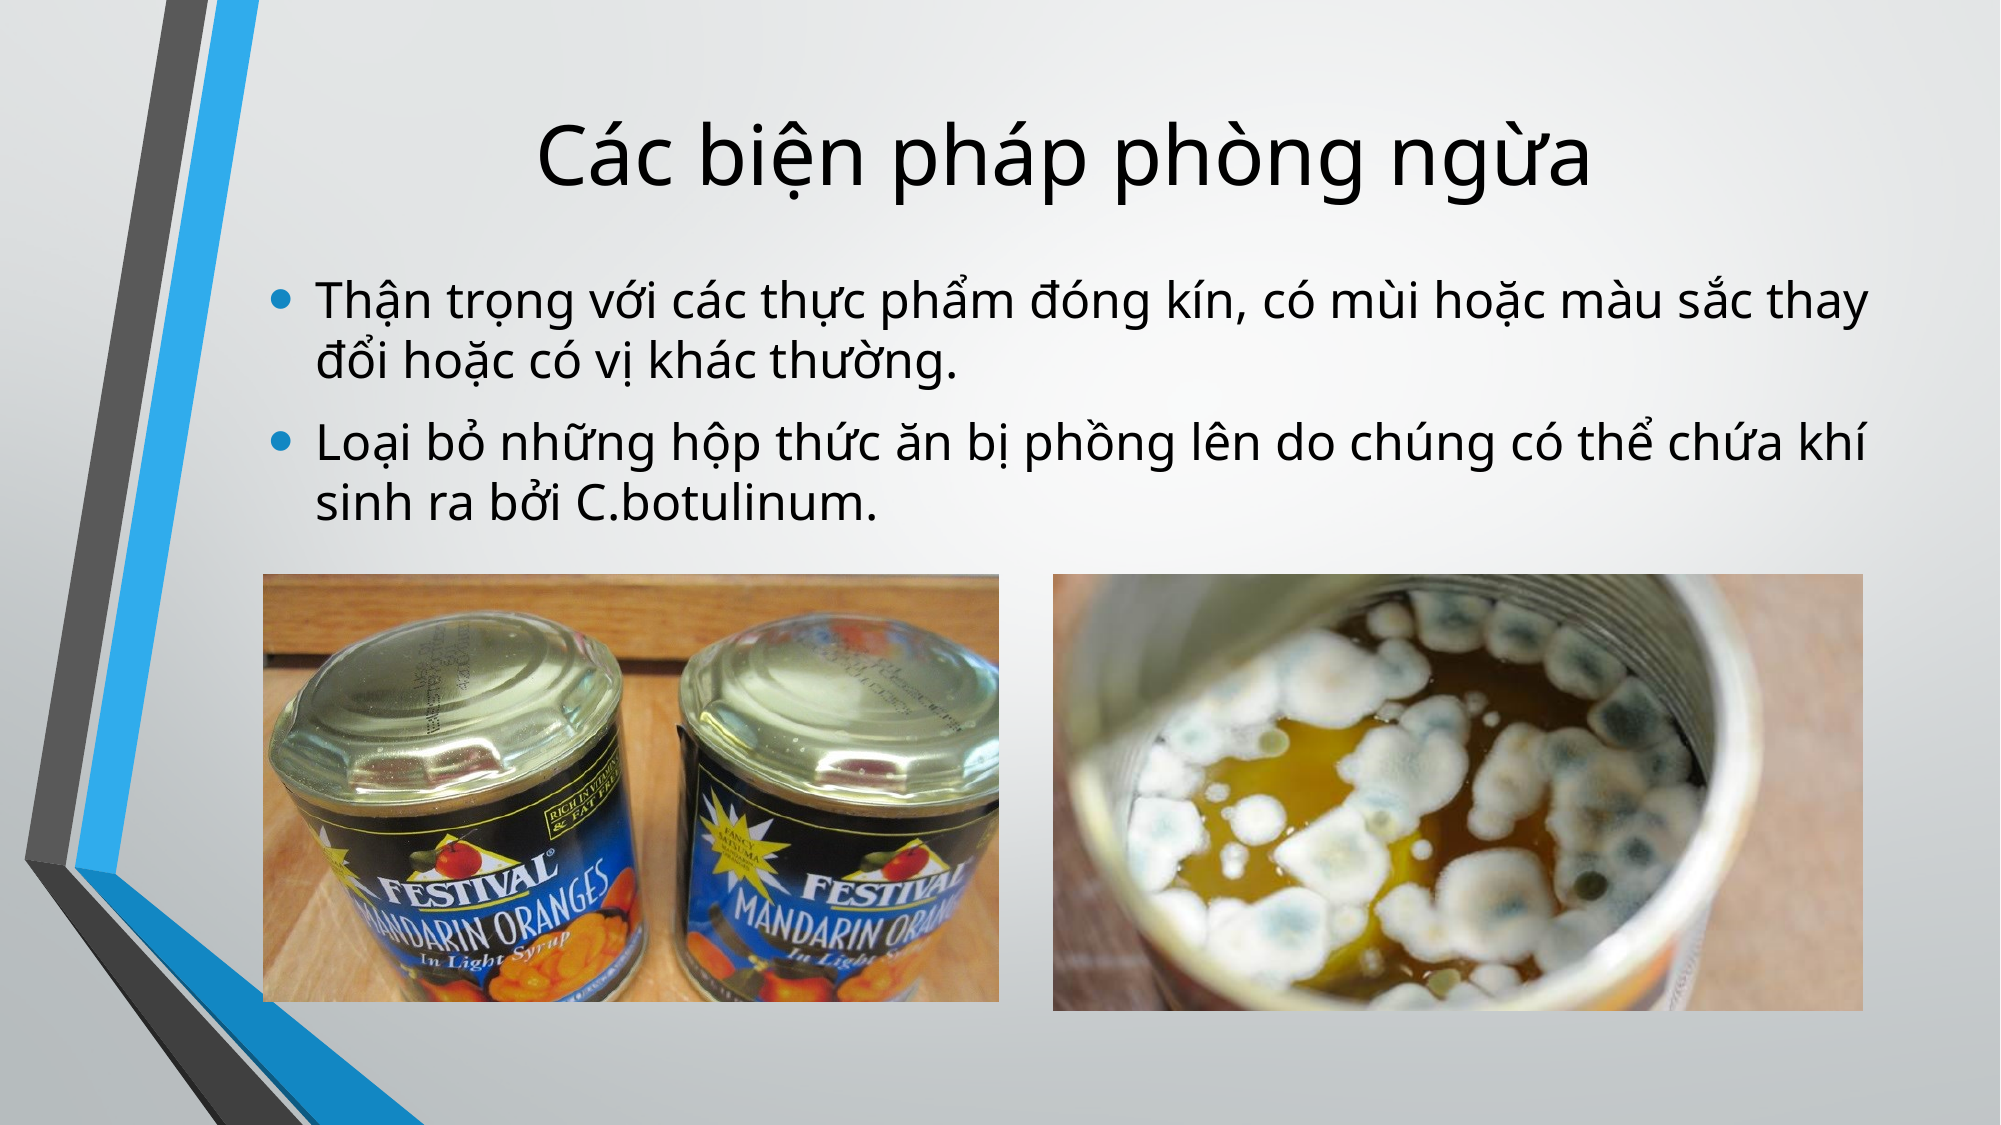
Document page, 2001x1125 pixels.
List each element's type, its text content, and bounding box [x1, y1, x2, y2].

picture [1053, 574, 1863, 1012]
list Thận trọng với các thực phẩm đóng kín, có mùi hoặc màu sắc thay đổi hoặc có vị khác thường. Loại bỏ những hộp thức ăn bị phồng lên do chúng có thể chứa khí sinh ra bởi C.botulinum. [253, 184, 1898, 697]
title Các biện pháp phòng ngừa [243, 8, 1887, 296]
picture [262, 574, 999, 1003]
